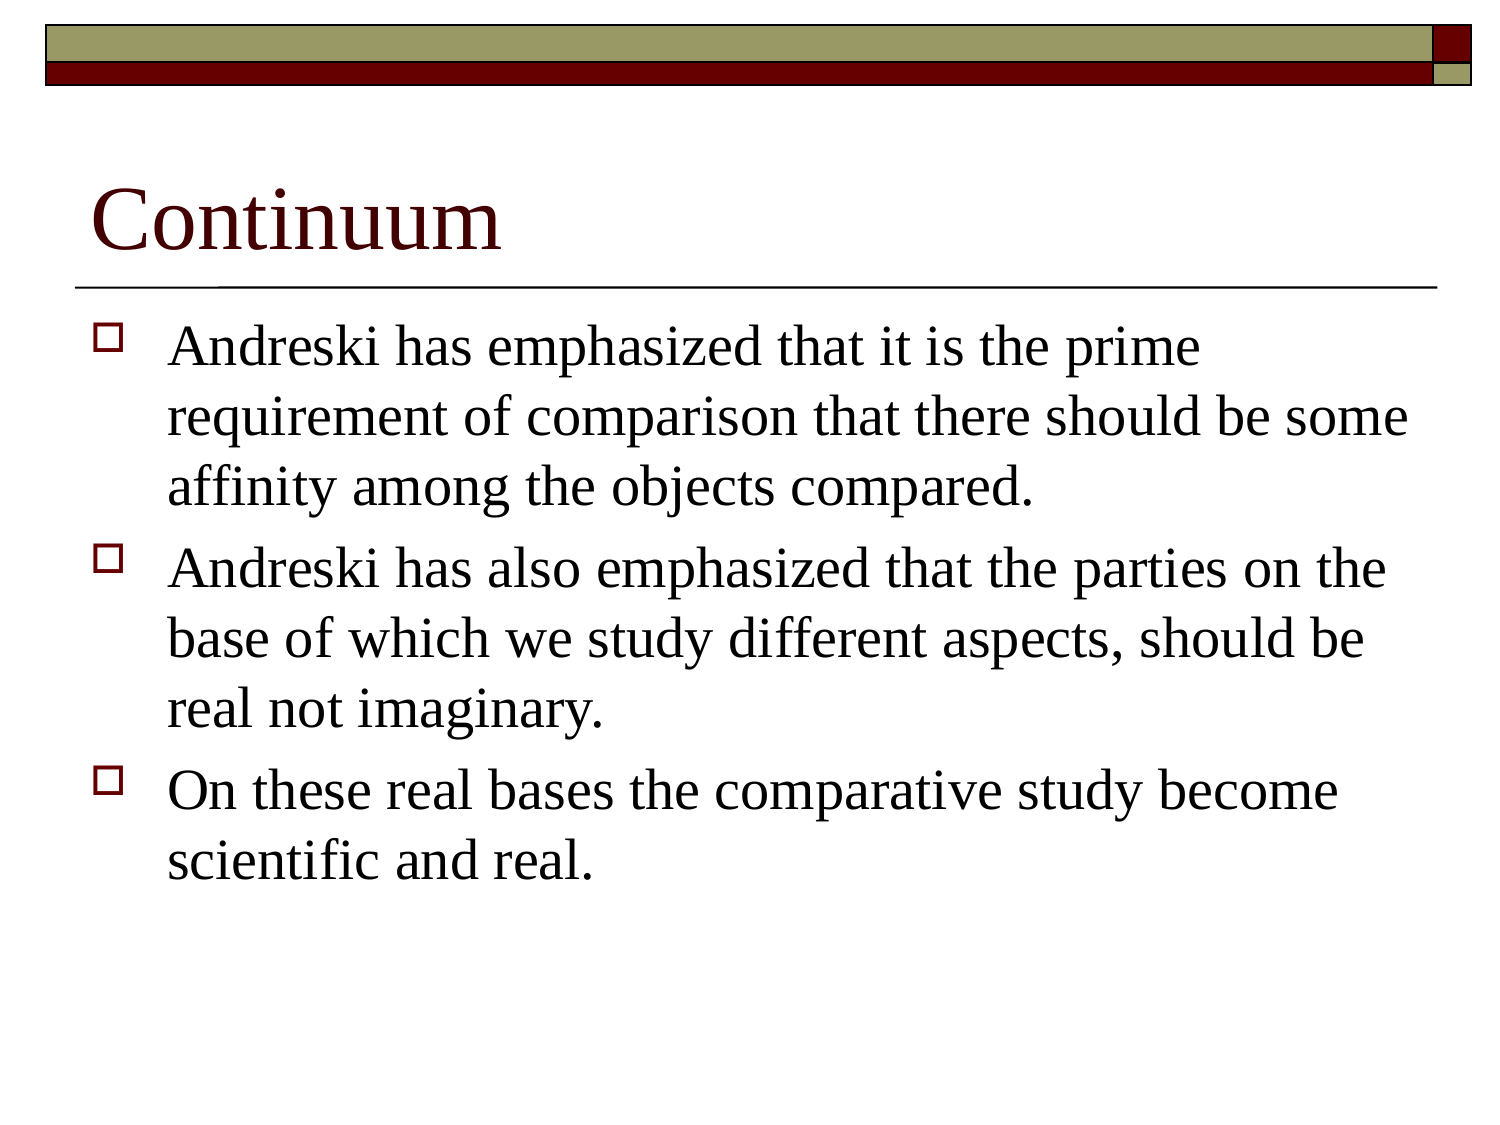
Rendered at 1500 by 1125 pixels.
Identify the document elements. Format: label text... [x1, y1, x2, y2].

title Continuum [75, 87, 1425, 275]
list Andreski has emphasized that it is the prime requirement of comparison that there should be some affinity among the objects compared. Andreski has also emphasized that the parties on the base of which we study different aspects, should be real not imaginary. On these real bases the comparative study become scientific and real. [75, 299, 1425, 1006]
